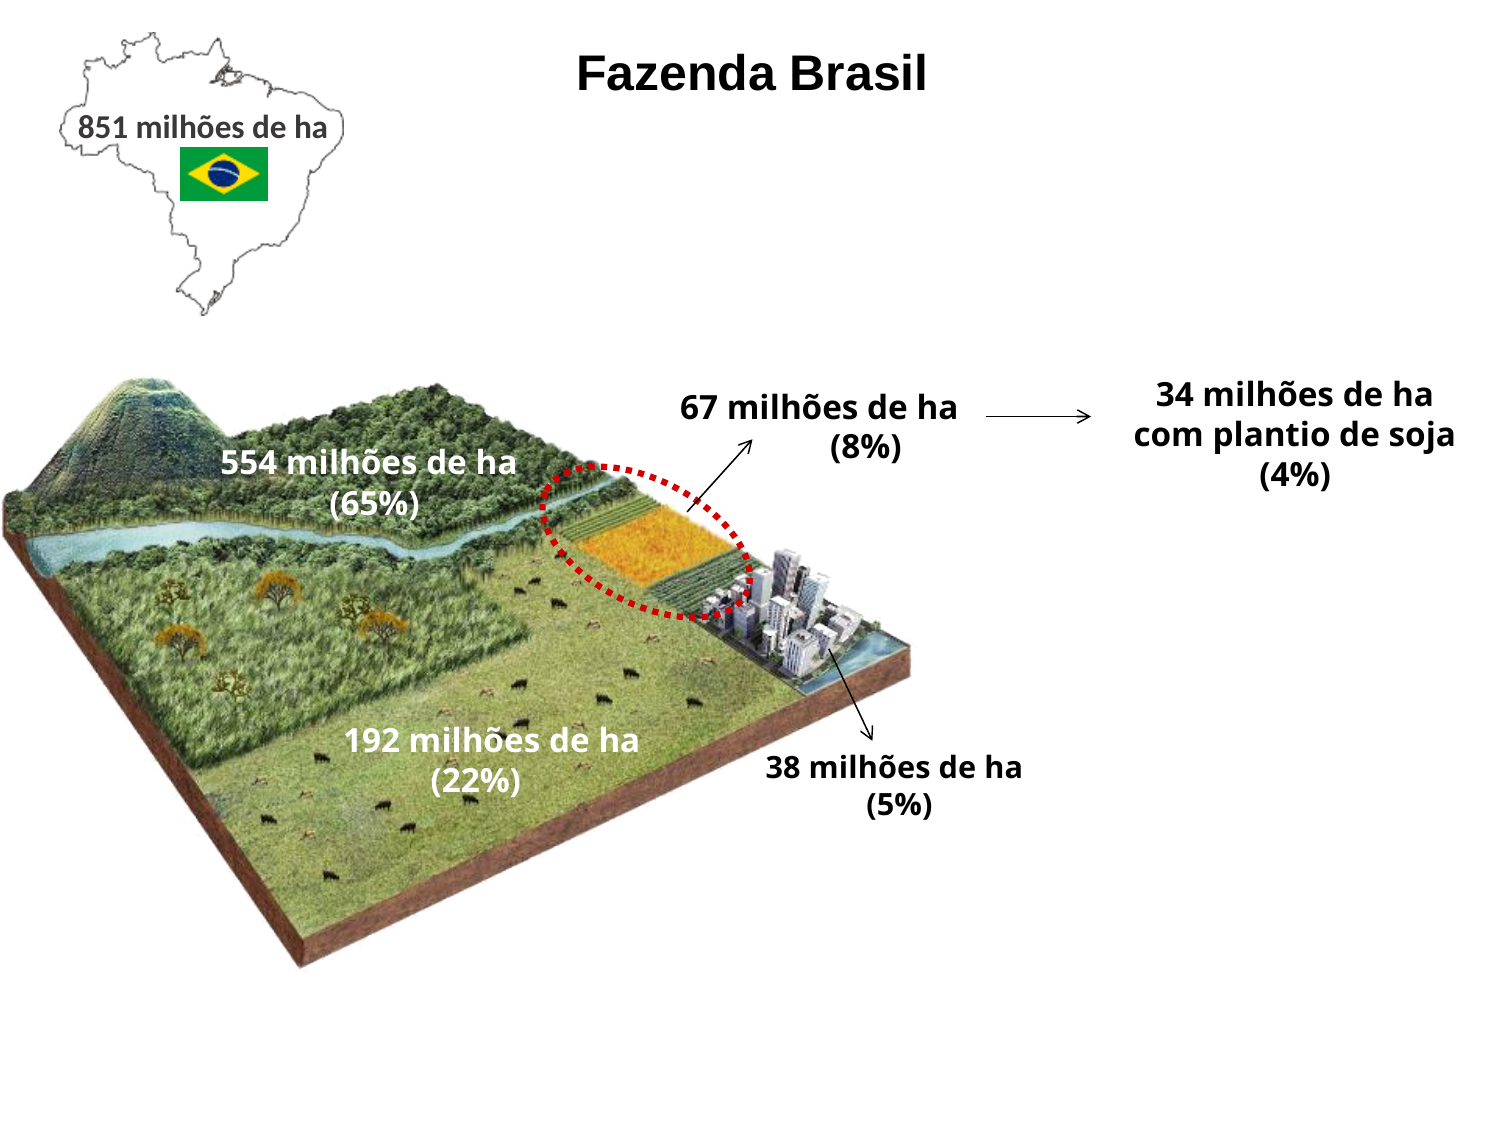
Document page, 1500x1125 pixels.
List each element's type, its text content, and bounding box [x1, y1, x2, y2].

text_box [0, 359, 1080, 972]
picture [180, 147, 268, 201]
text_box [32, 32, 375, 316]
text_box 34 milhões de ha com plantio de soja (4%) [1091, 365, 1500, 540]
text_box Fazenda Brasil [375, 32, 1308, 108]
